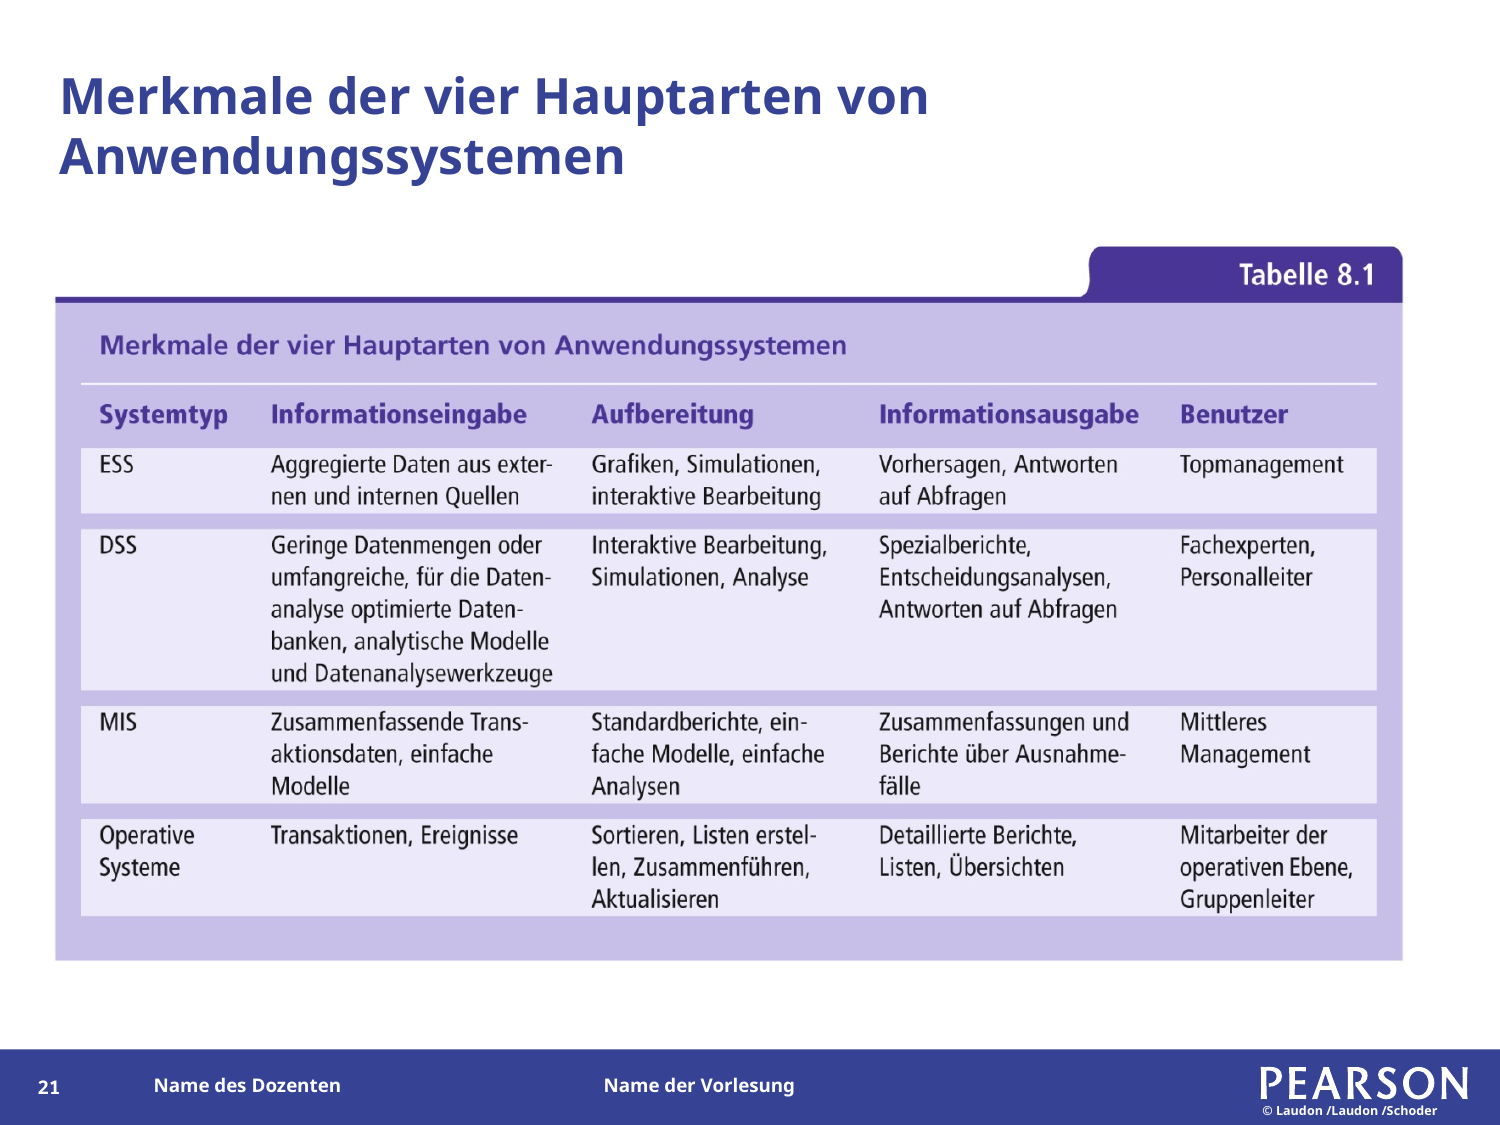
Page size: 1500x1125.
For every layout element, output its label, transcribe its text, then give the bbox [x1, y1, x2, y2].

slide_number 20 [22, 1067, 136, 1098]
title Merkmale der vier Hauptarten von Anwendungssystemen [59, 64, 1410, 213]
picture [46, 241, 1411, 969]
